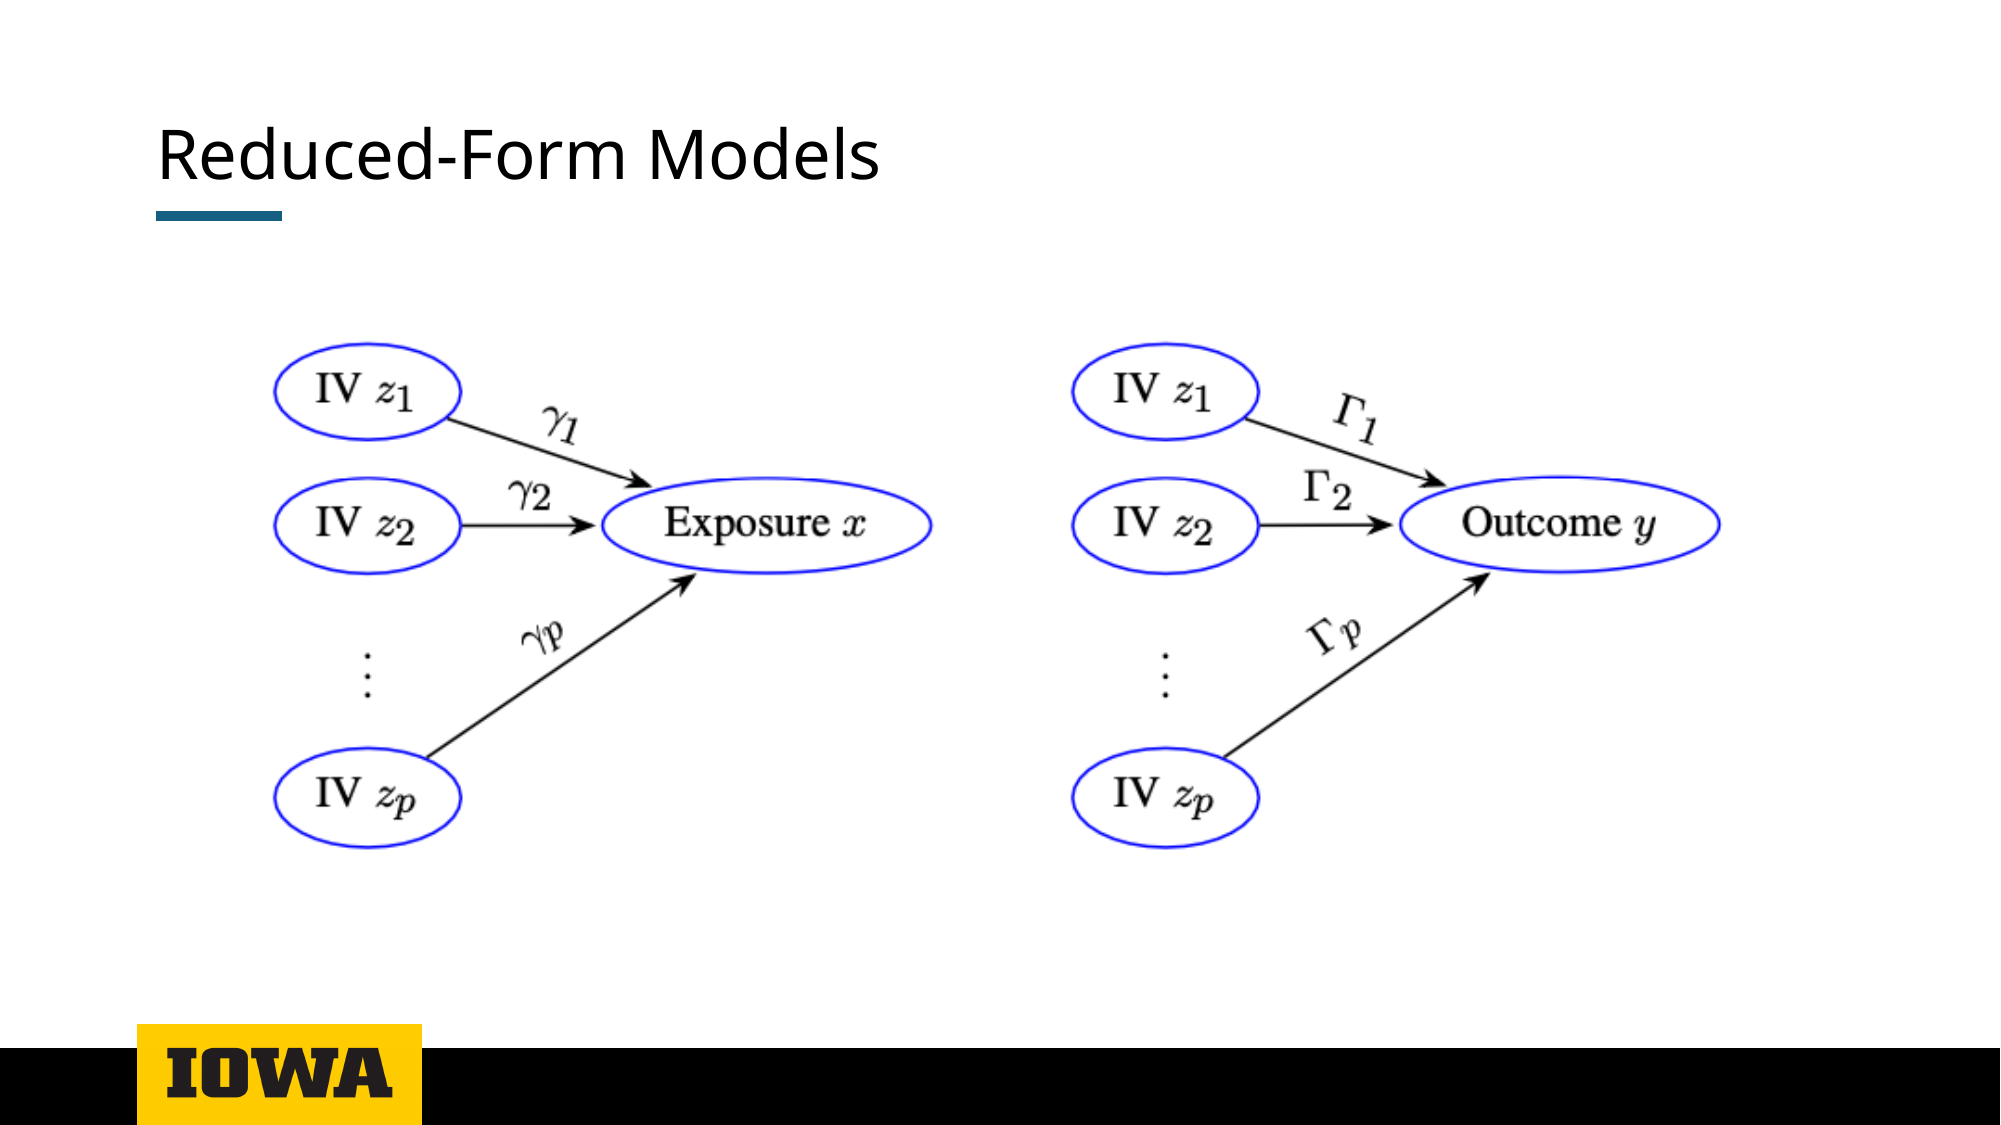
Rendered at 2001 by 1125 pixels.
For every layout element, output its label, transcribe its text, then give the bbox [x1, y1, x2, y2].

picture [137, 1024, 422, 1125]
picture [254, 325, 1746, 873]
title Reduced-Form Models [156, 86, 1844, 229]
